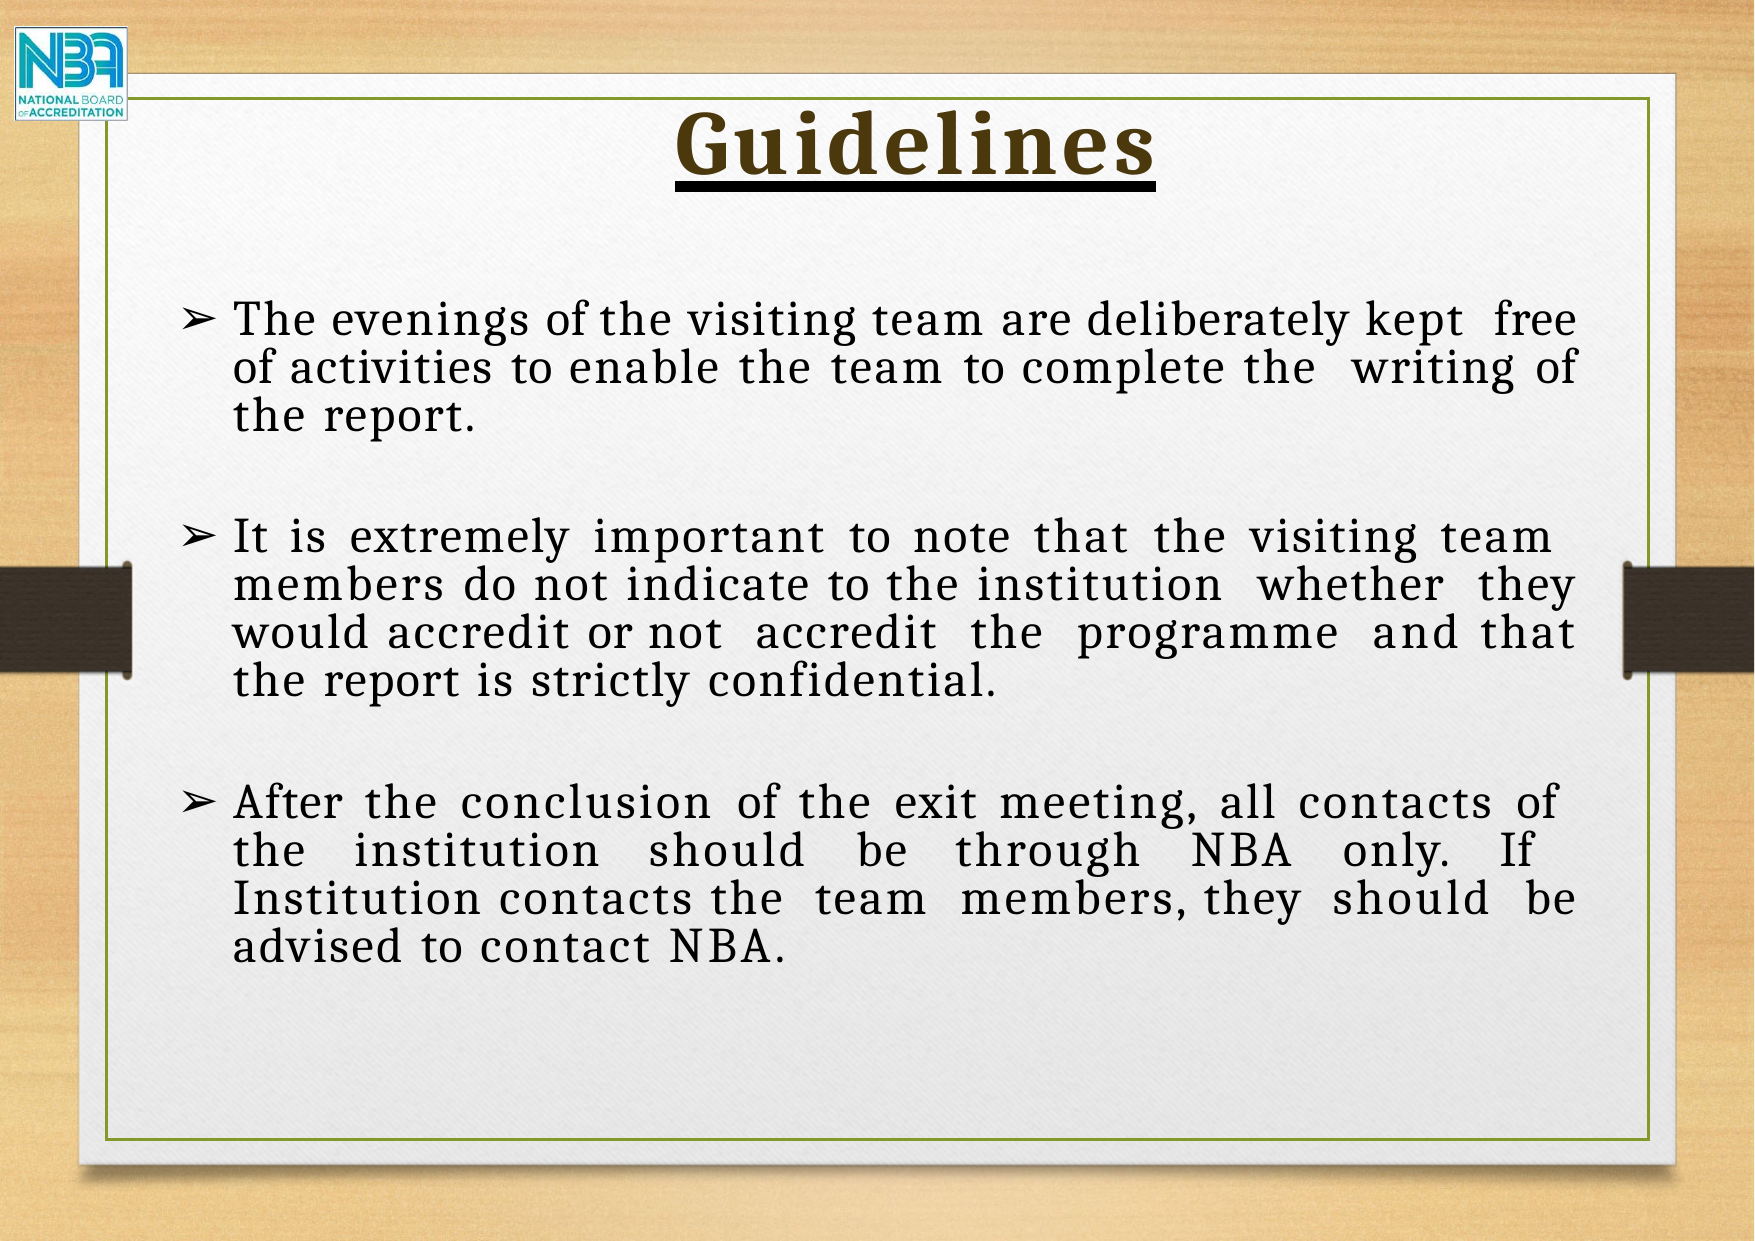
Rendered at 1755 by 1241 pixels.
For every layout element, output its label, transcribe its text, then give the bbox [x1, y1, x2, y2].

picture [0, 0, 1755, 1241]
text_box The evenings of the visiting team are deliberately kept free of activities to enable the team to complete the writing of the report. It is extremely important to note that the visiting team members do not indicate to the institution whether they would accredit or not accredit the programme and that the report is strictly confidential. After the conclusion of the exit meeting, all contacts of the institution should be through NBA only. If Institution contacts the team members, they should be advised to contact NBA. [174, 283, 1579, 973]
title Guidelines [527, 32, 1302, 242]
